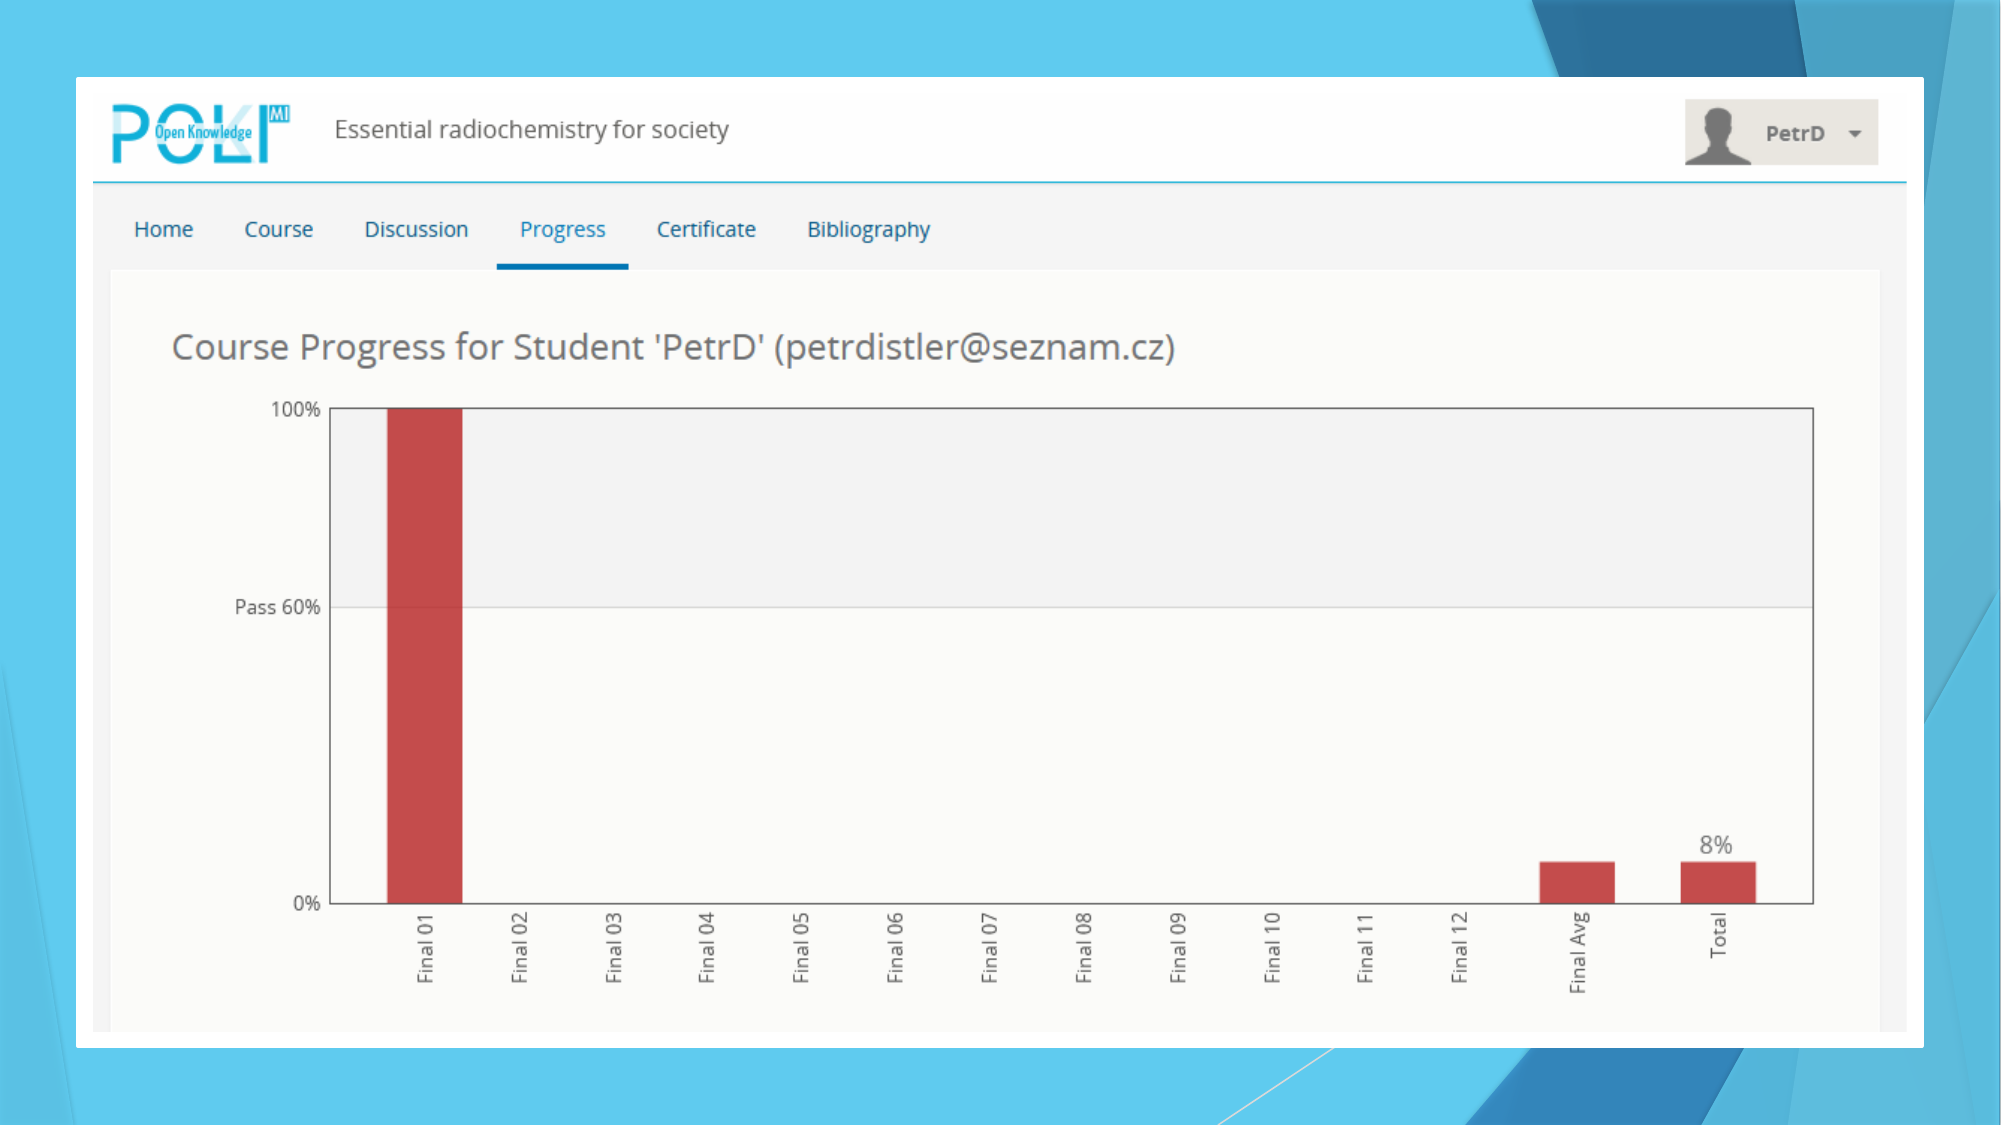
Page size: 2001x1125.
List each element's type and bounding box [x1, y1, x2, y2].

list [92, 93, 1908, 1032]
text_box [0, 0, 2000, 1125]
